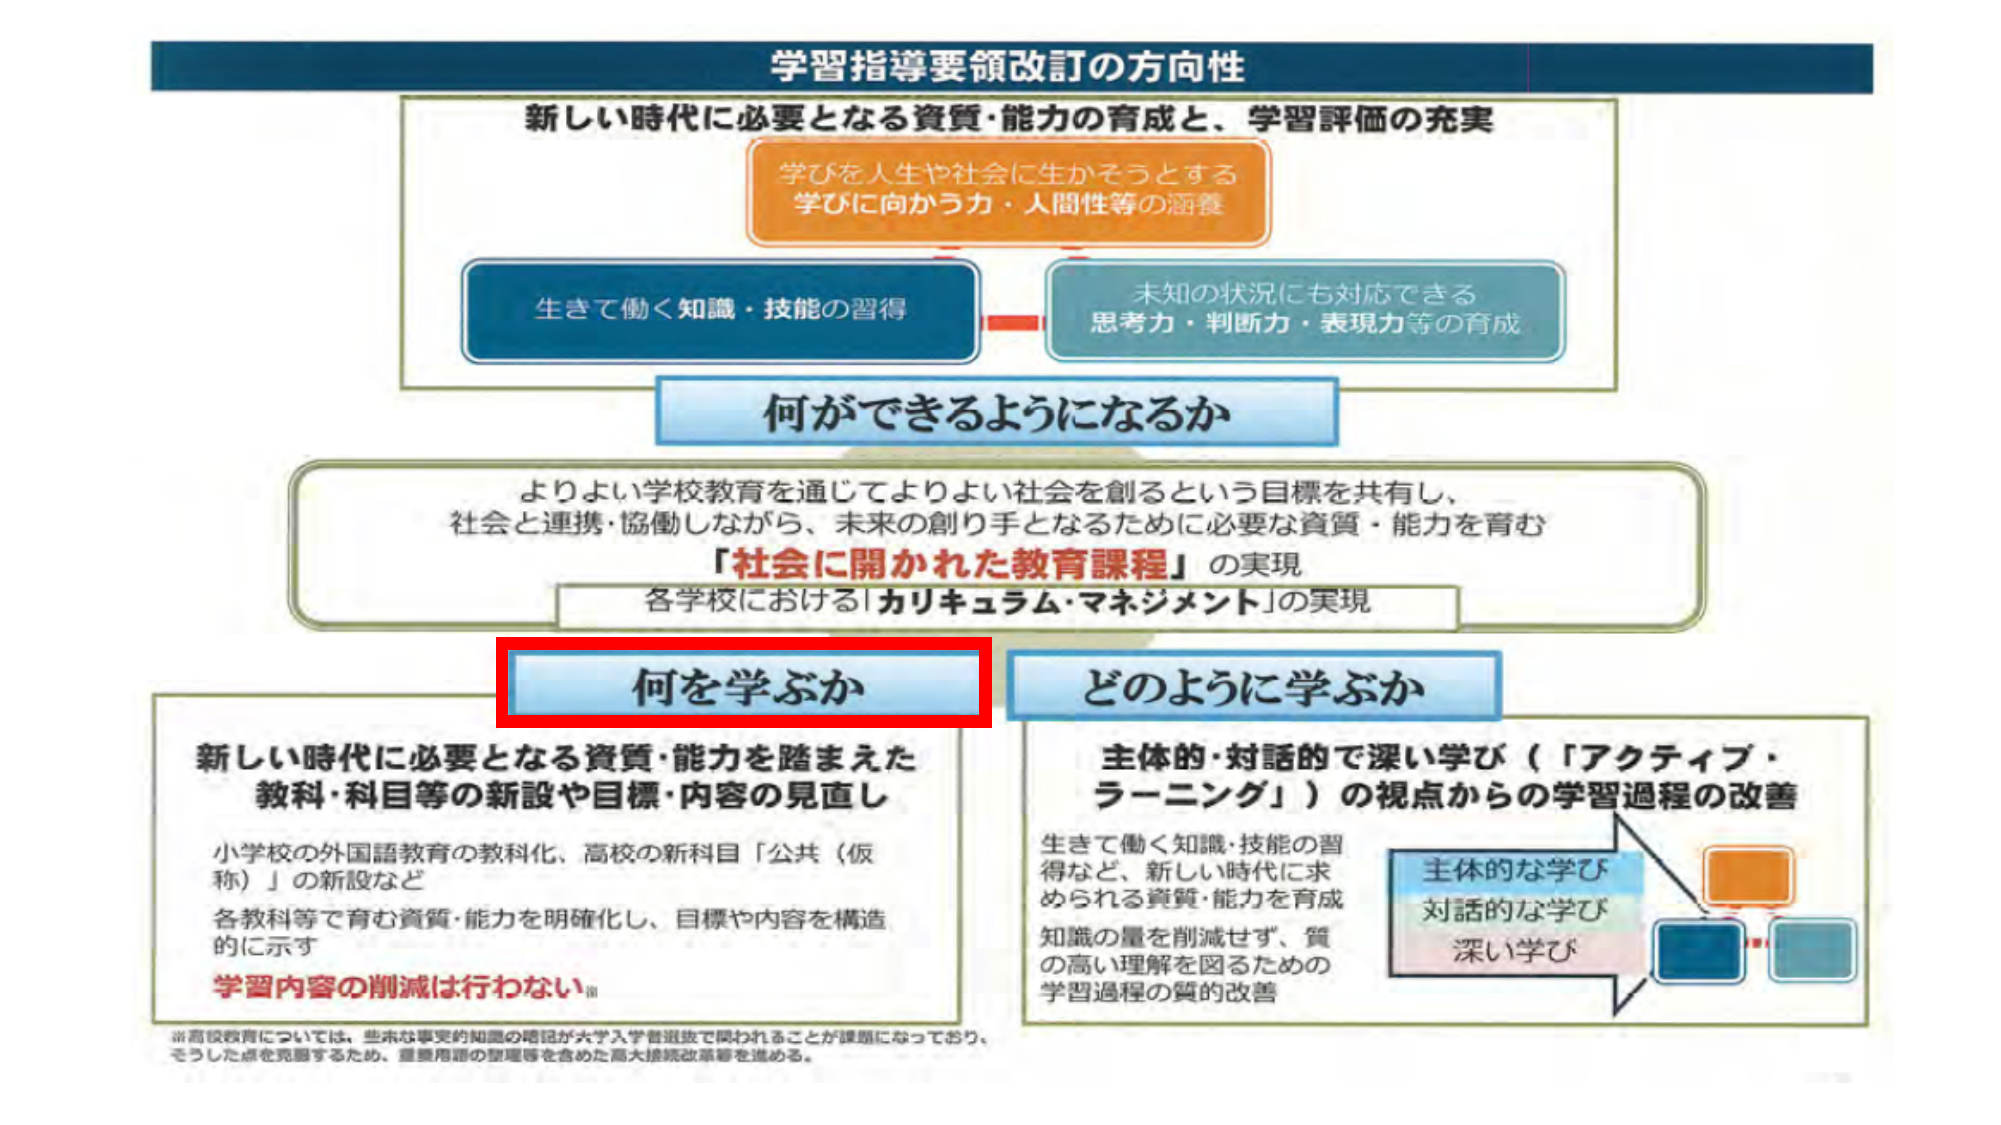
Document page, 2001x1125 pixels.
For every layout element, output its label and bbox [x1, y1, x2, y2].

picture [130, 23, 1894, 1083]
